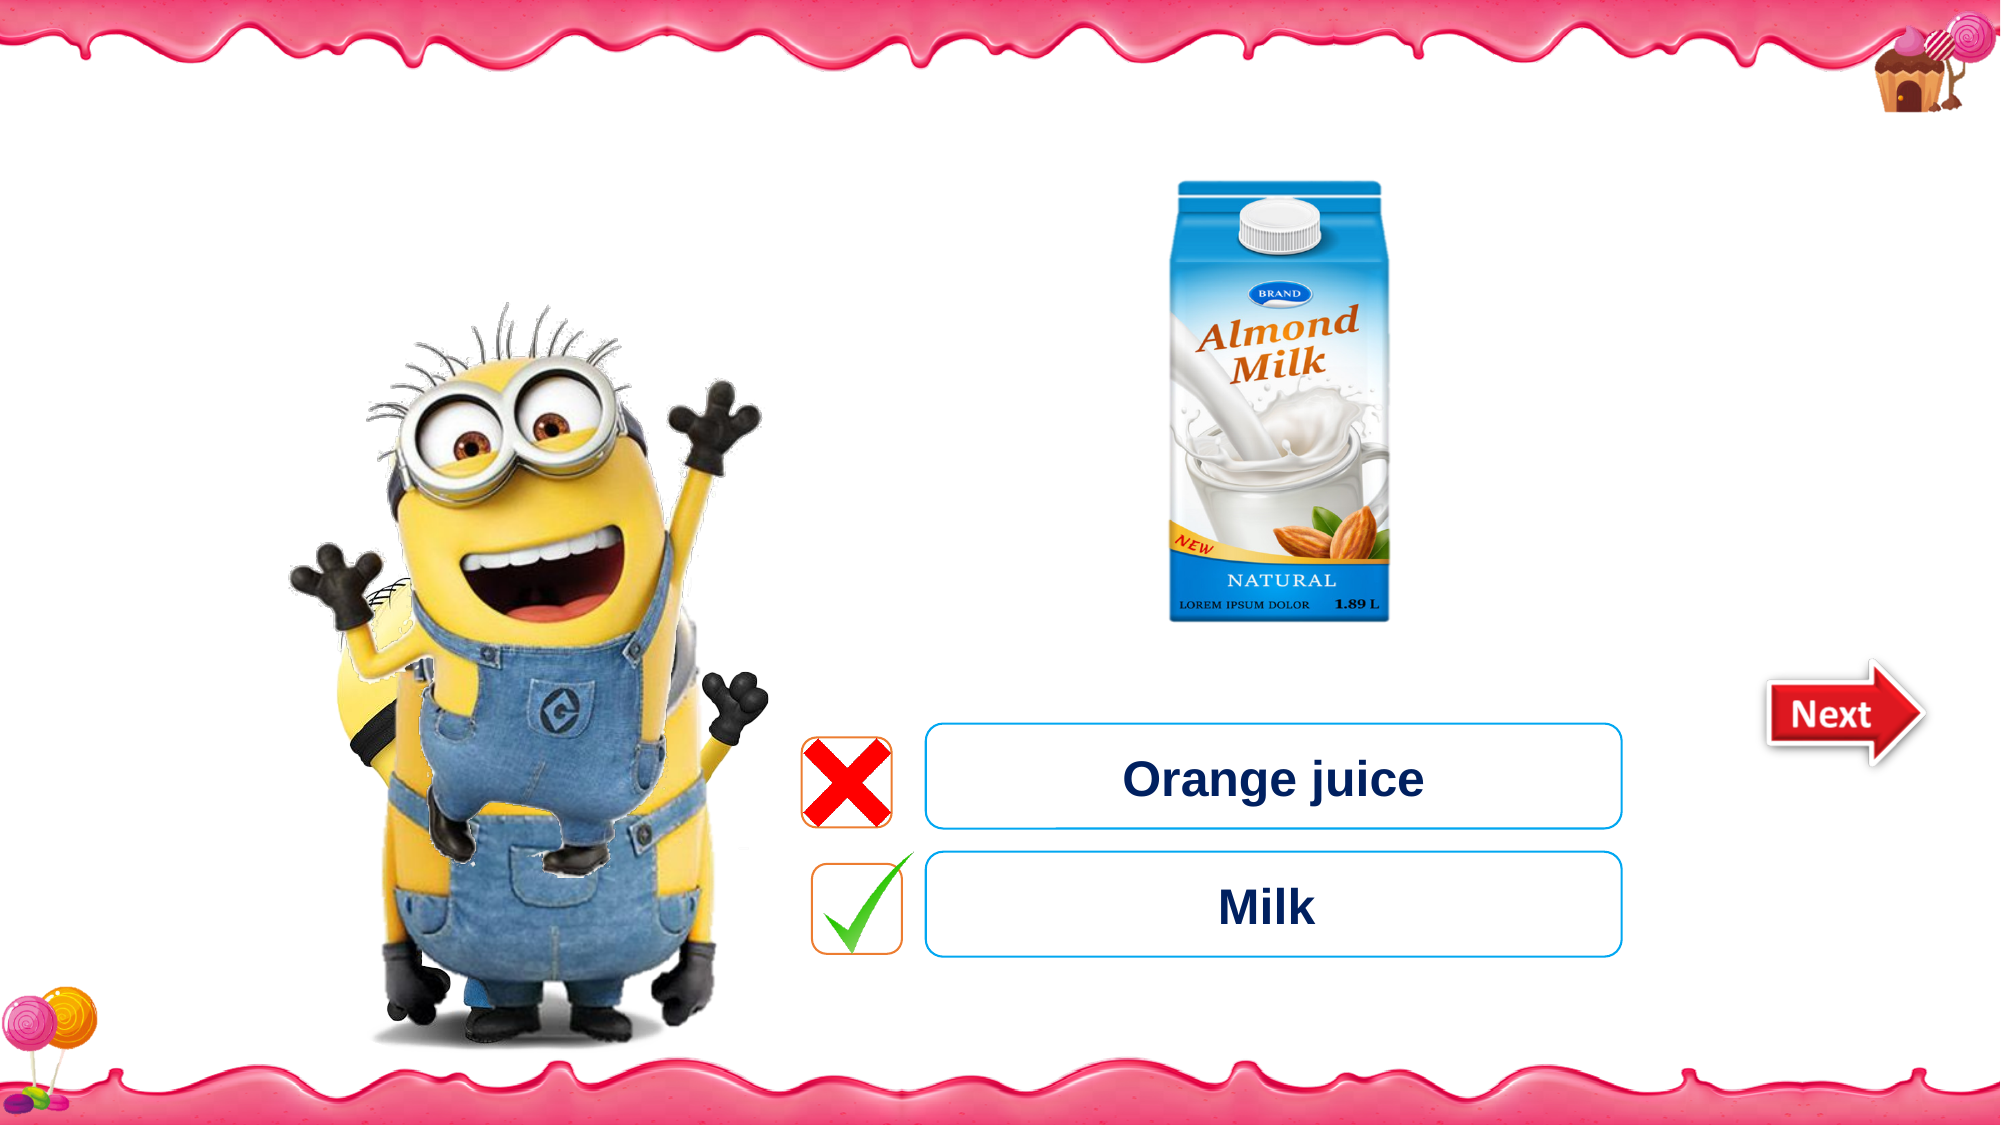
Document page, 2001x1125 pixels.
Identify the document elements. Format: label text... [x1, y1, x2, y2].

text_box Orange juice [924, 722, 1623, 830]
picture [0, 0, 2001, 131]
text_box [810, 863, 892, 955]
picture [1114, 123, 1433, 645]
text_box Milk [924, 850, 1623, 958]
picture [0, 277, 2000, 1125]
picture [803, 738, 891, 827]
picture [823, 851, 914, 954]
picture [1745, 644, 1943, 786]
